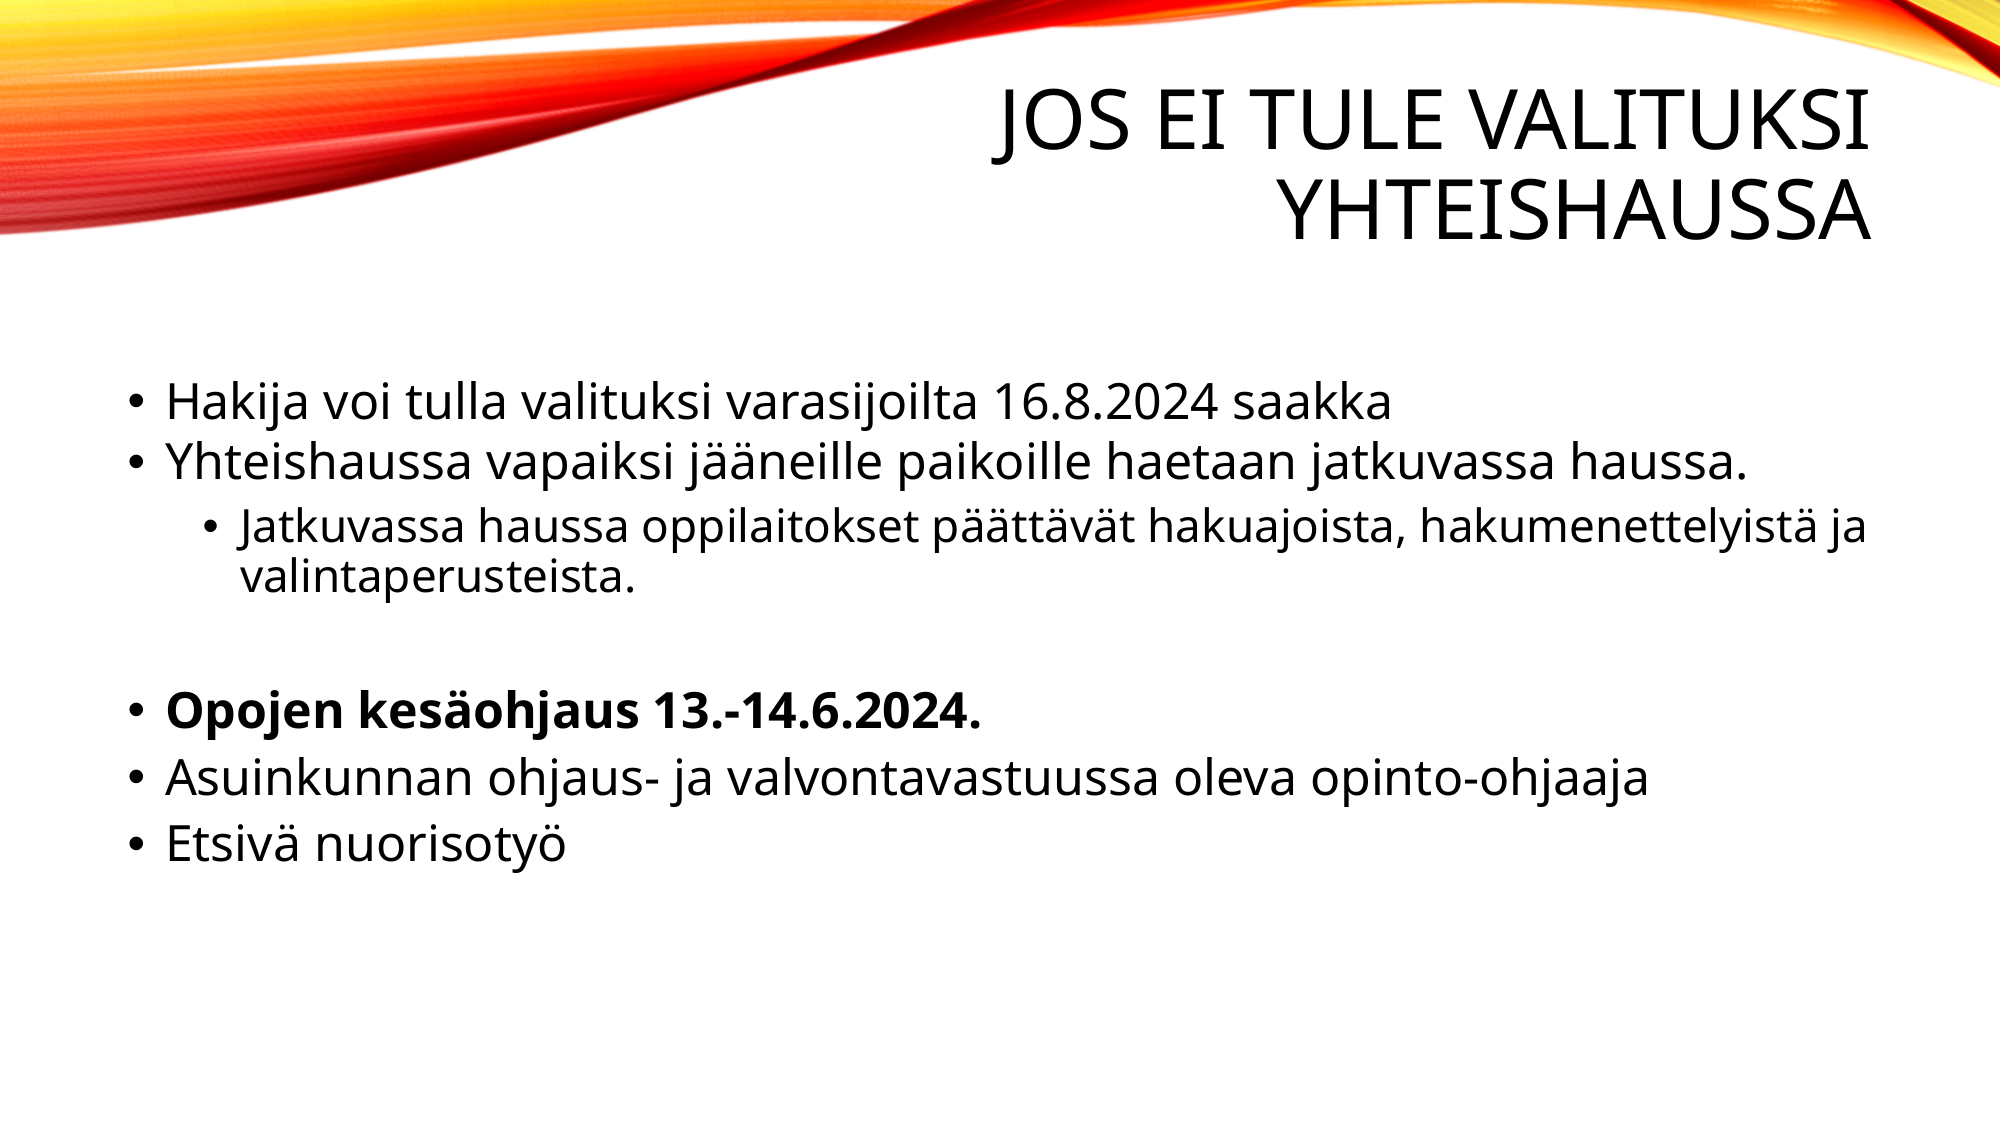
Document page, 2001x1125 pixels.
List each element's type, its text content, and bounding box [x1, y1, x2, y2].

title Jos ei tule valituksi yhteishaussa [474, 61, 1888, 274]
picture [0, 0, 2000, 237]
list Hakija voi tulla valituksi varasijoilta 16.8.2024 saakka Yhteishaussa vapaiksi jääneille paikoille haetaan jatkuvassa haussa. Jatkuvassa haussa oppilaitokset päättävät hakuajoista, hakumenettelyistä ja valintaperusteista. Opojen kesäohjaus 13.-14.6.2024. Asuinkunnan ohjaus- ja valvontavastuussa oleva opinto-ohjaaja Etsivä nuorisotyö [112, 369, 1888, 1093]
